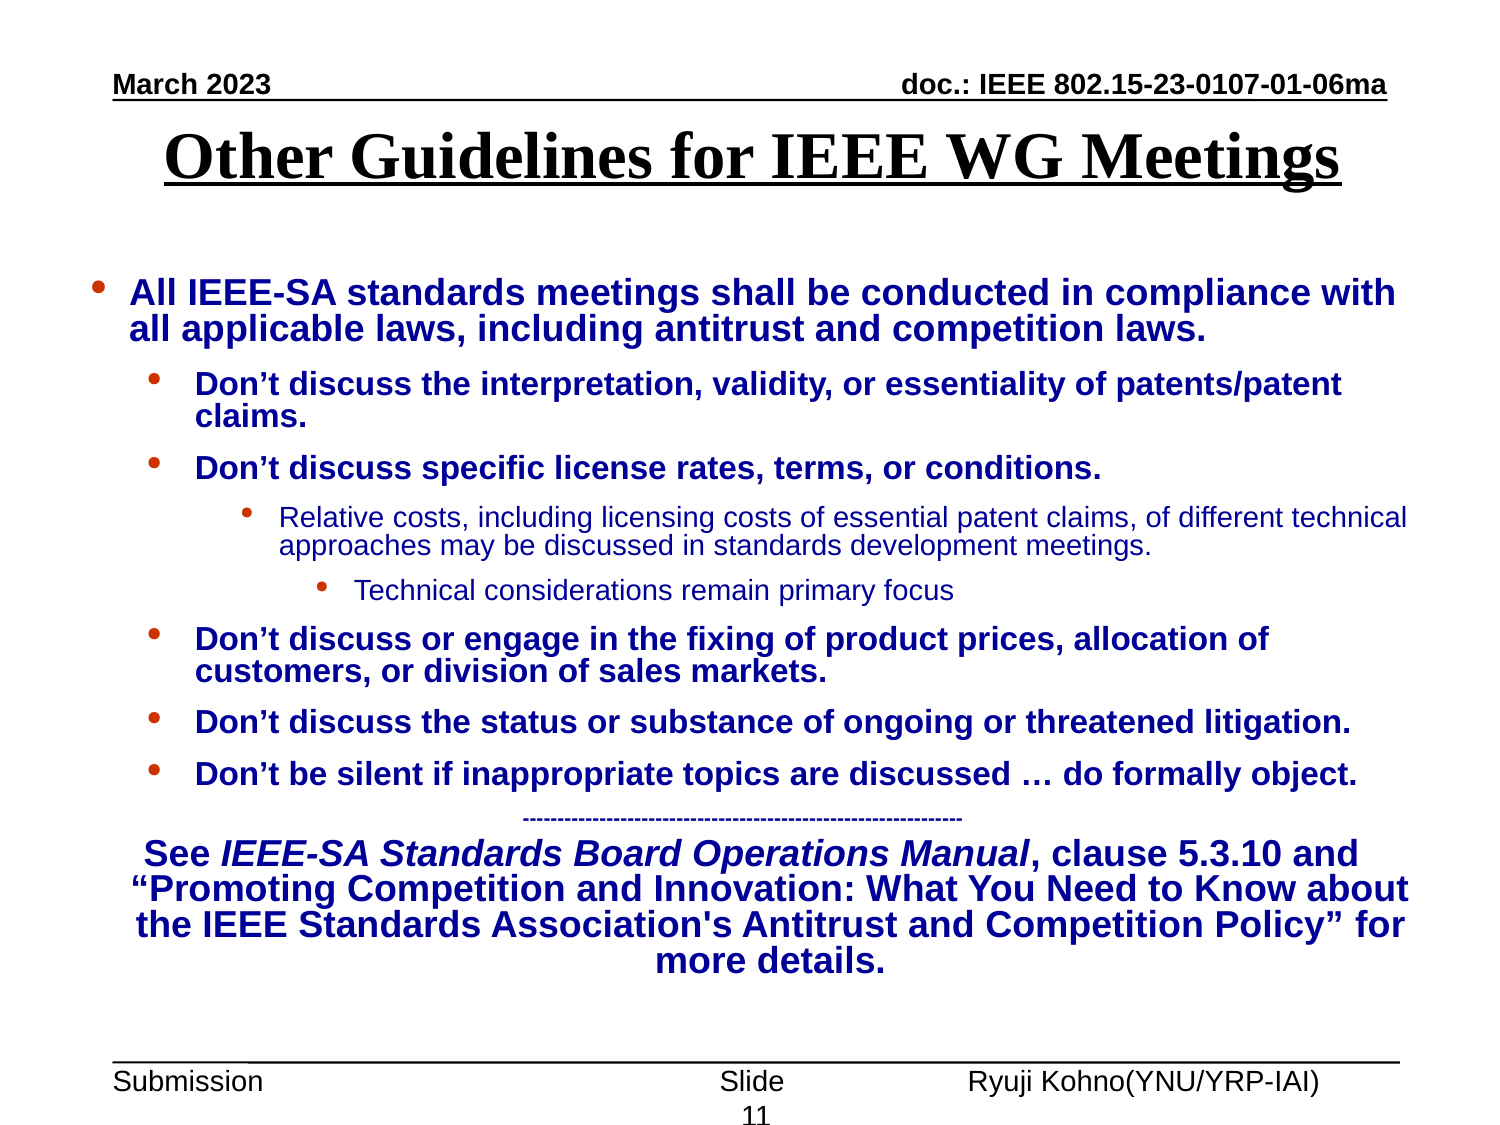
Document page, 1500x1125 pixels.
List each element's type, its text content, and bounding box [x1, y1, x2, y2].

text_box All IEEE-SA standards meetings shall be conducted in compliance with all applicable laws, including antitrust and competition laws. Don’t discuss the interpretation, validity, or essentiality of patents/patent claims. Don’t discuss specific license rates, terms, or conditions. Relative costs, including licensing costs of essential patent claims, of different technical approaches may be discussed in standards development meetings. Technical considerations remain primary focus Don’t discuss or engage in the fixing of product prices, allocation of customers, or division of sales markets. Don’t discuss the status or substance of ongoing or threatened litigation. Don’t be silent if inappropriate topics are discussed … do formally object. --------------------------------------------------------------- See IEEE-SA Standards Board Operations Manual, clause 5.3.10 and “Promoting Competition and Innovation: What You Need to Know about the IEEE Standards Association's Antitrust and Competition Policy” for more details. [76, 244, 1427, 1094]
title Other Guidelines for IEEE WG Meetings [59, 101, 1447, 202]
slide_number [112, 0, 375, 100]
slide_number Slide 11 [712, 1062, 800, 1093]
